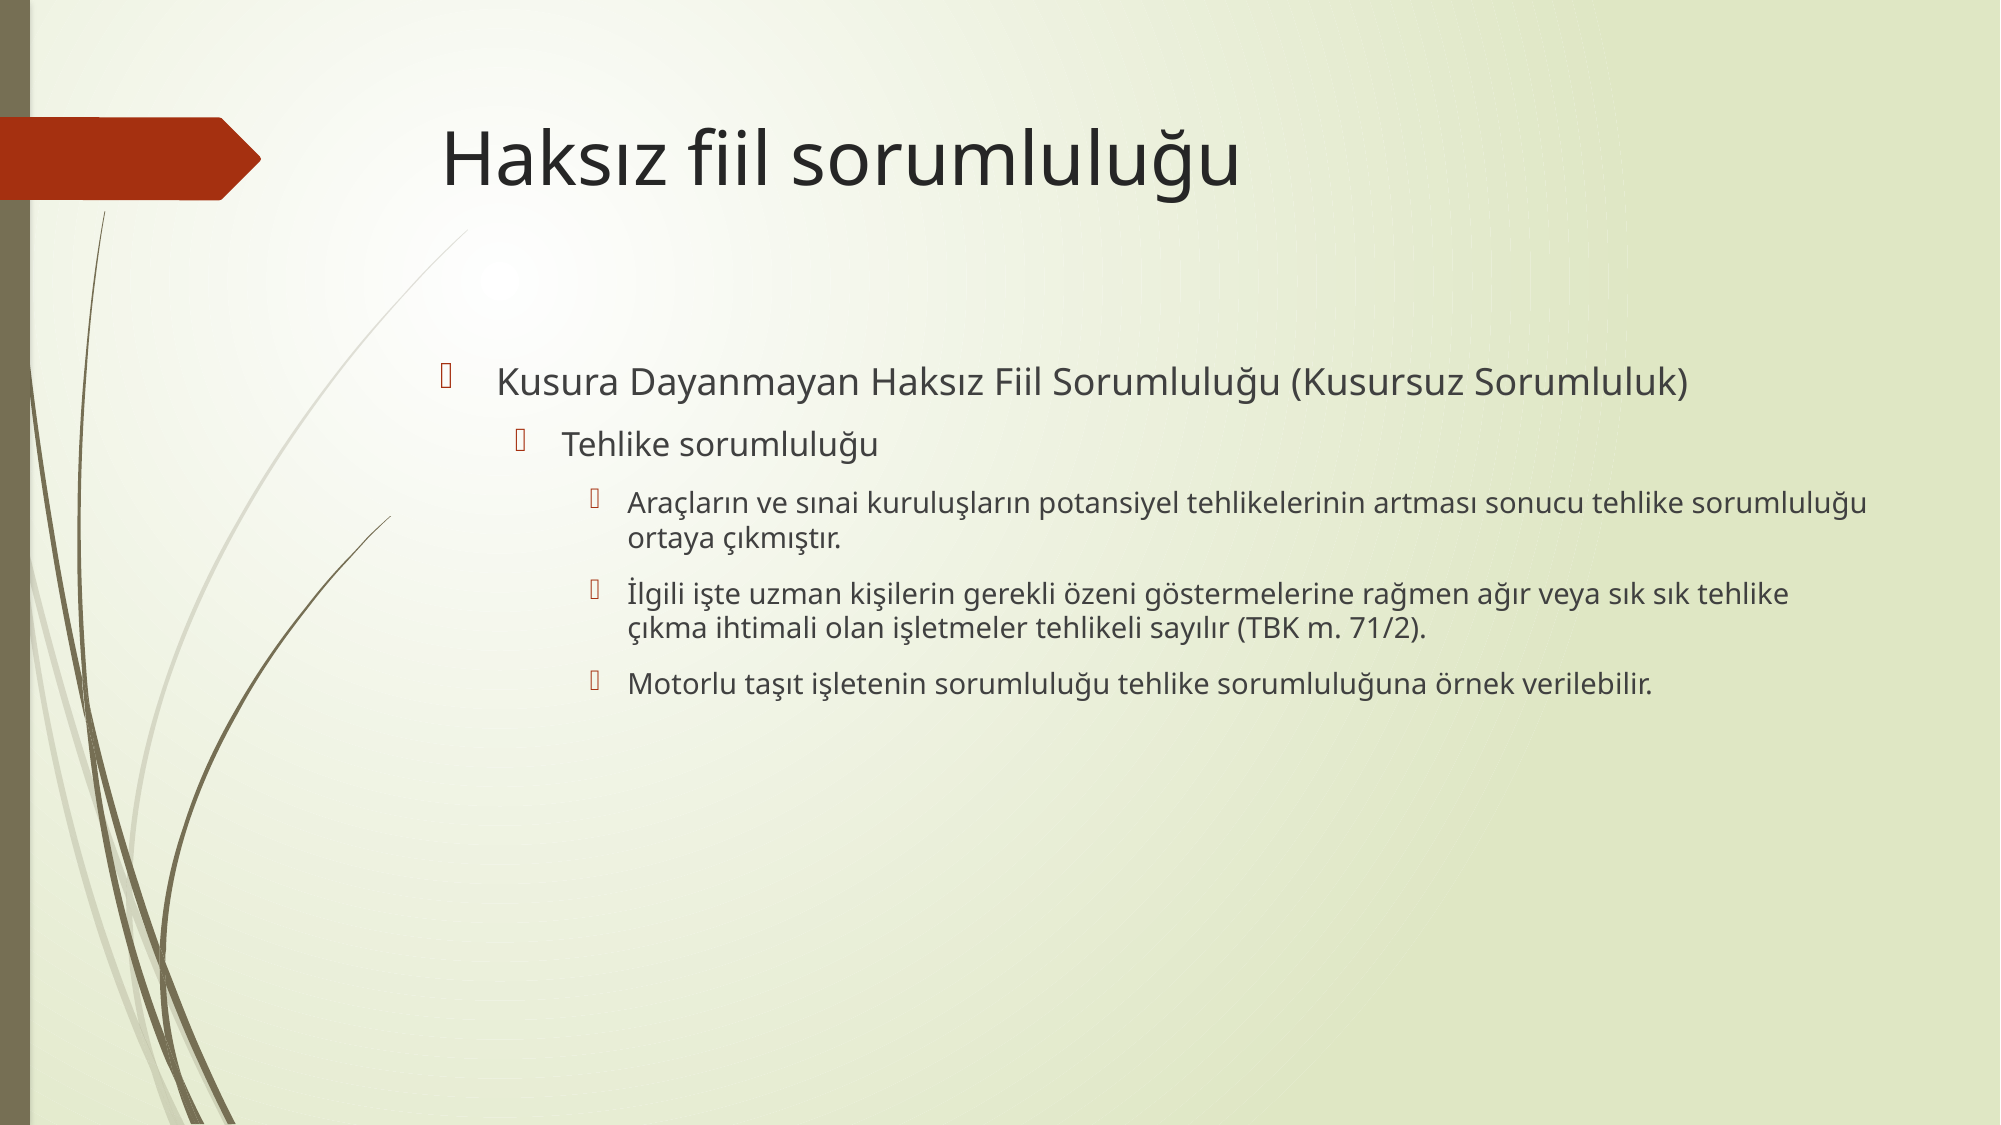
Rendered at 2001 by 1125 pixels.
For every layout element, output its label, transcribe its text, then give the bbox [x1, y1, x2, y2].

title Haksız fiil sorumluluğu [425, 102, 1888, 313]
list Kusura Dayanmayan Haksız Fiil Sorumluluğu (Kusursuz Sorumluluk) Tehlike sorumluluğu Araçların ve sınai kuruluşların potansiyel tehlikelerinin artması sonucu tehlike sorumluluğu ortaya çıkmıştır. İlgili işte uzman kişilerin gerekli özeni göstermelerine rağmen ağır veya sık sık tehlike çıkma ihtimali olan işletmeler tehlikeli sayılır (TBK m. 71/2). Motorlu taşıt işletenin sorumluluğu tehlike sorumluluğuna örnek verilebilir. [424, 350, 1888, 970]
